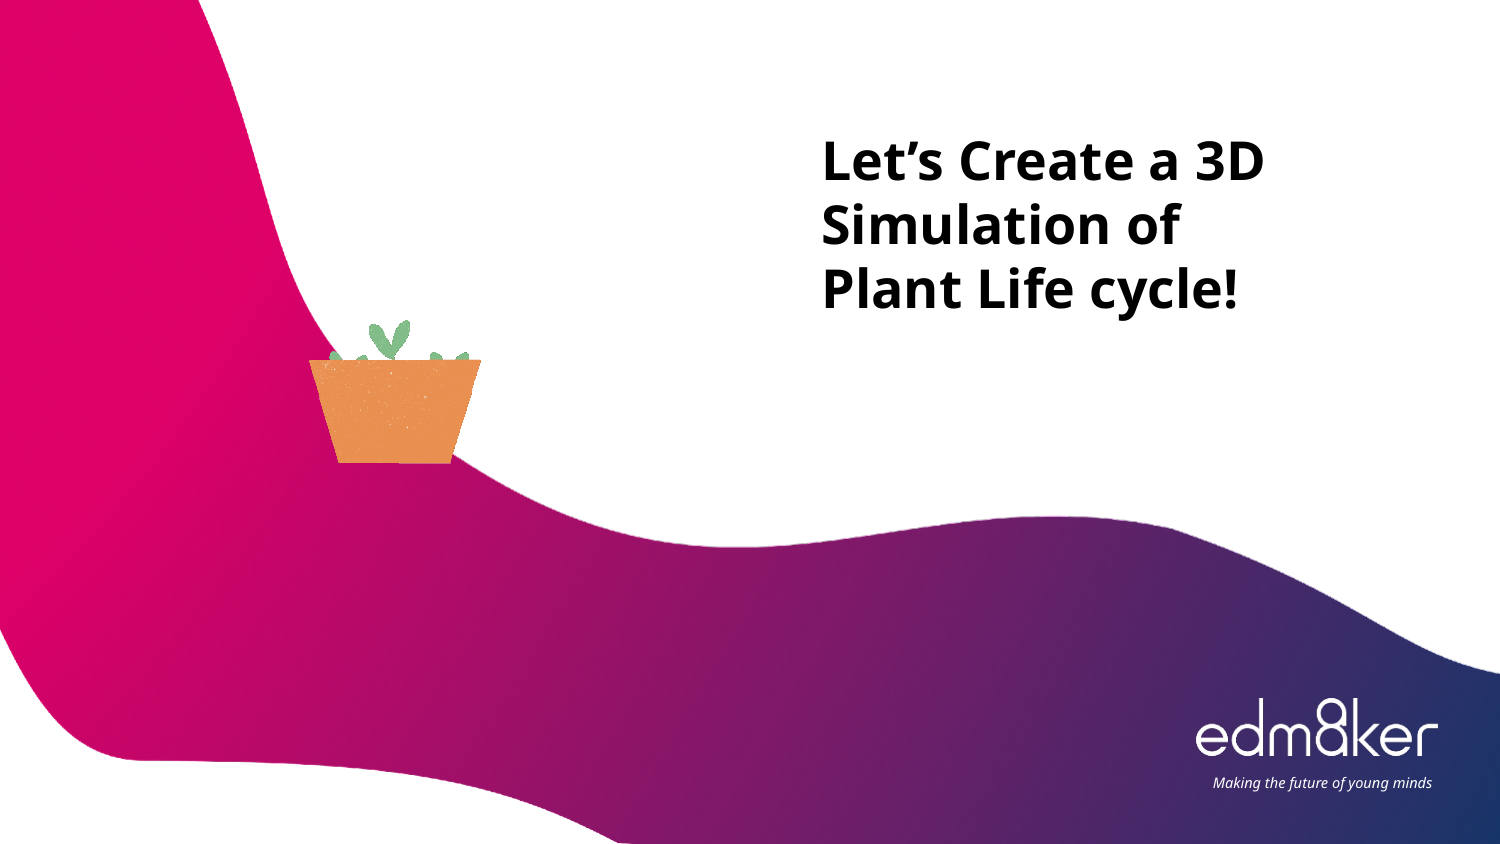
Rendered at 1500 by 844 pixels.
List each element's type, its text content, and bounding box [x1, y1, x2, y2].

picture [0, 0, 1500, 844]
title Let’s Create a 3D Simulation of Plant Life cycle! [806, 110, 1315, 337]
